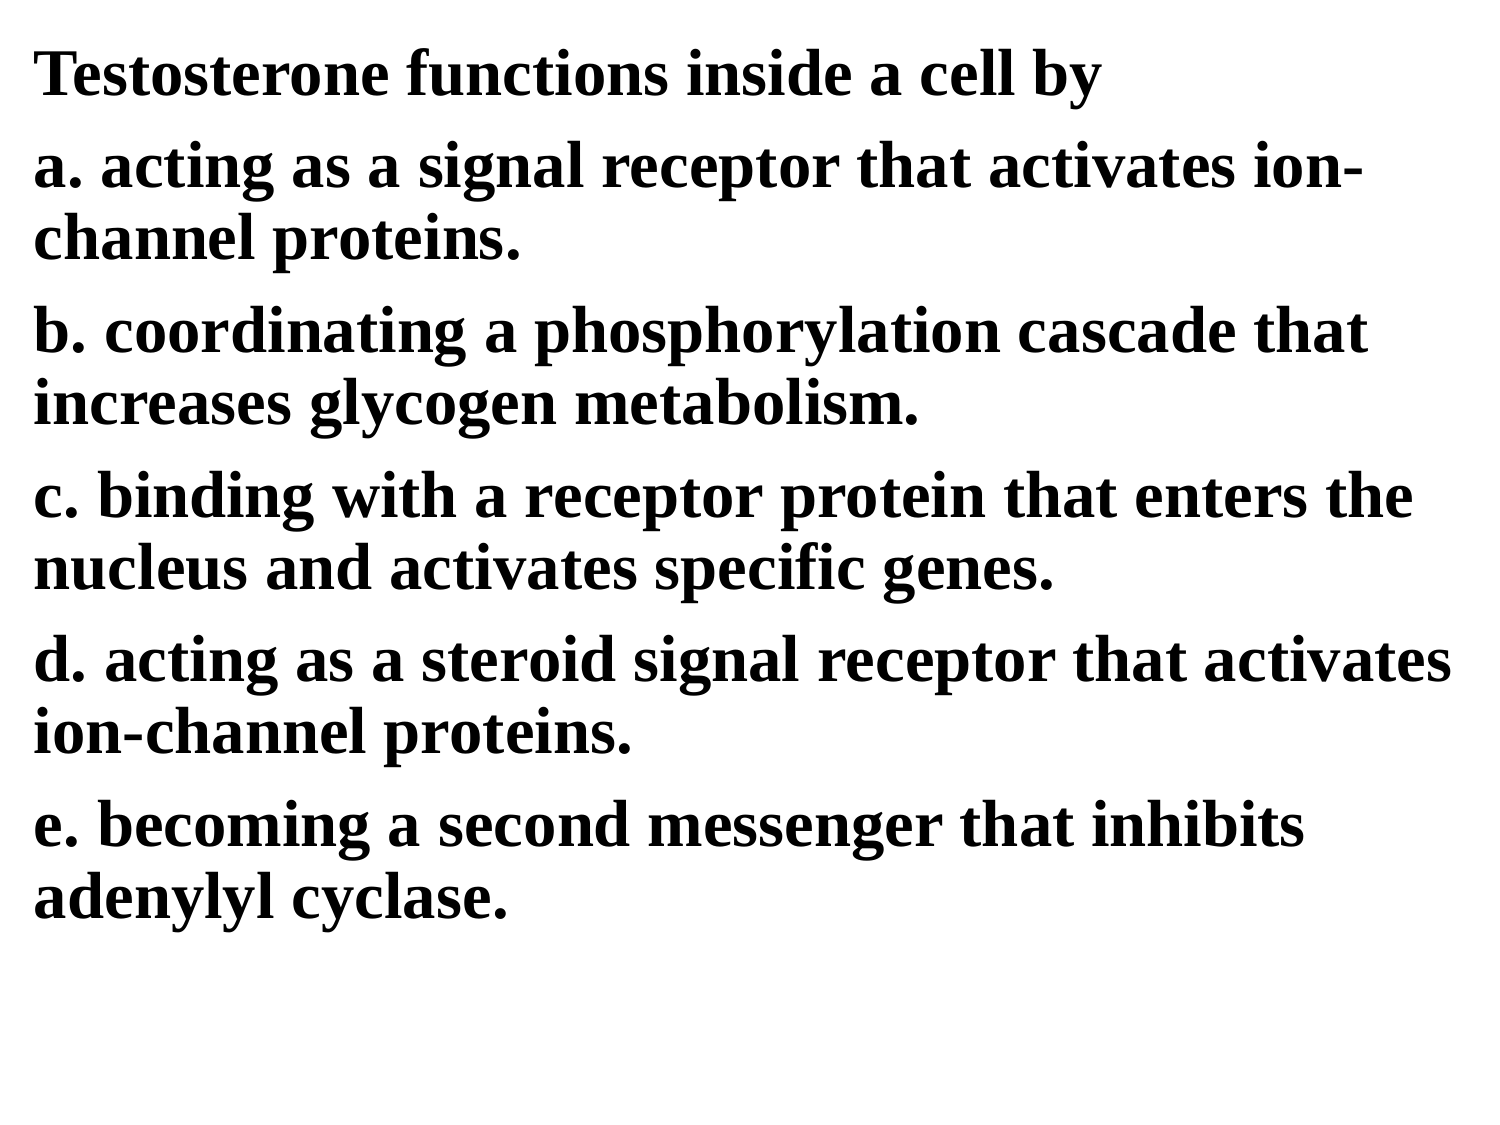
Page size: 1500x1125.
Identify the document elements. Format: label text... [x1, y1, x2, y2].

list Testosterone functions inside a cell by a. acting as a signal receptor that activates ion-channel proteins. b. coordinating a phosphorylation cascade that increases glycogen metabolism. c. binding with a receptor protein that enters the nucleus and activates specific genes. d. acting as a steroid signal receptor that activates ion-channel proteins. e. becoming a second messenger that inhibits adenylyl cyclase. [18, 29, 1478, 1104]
